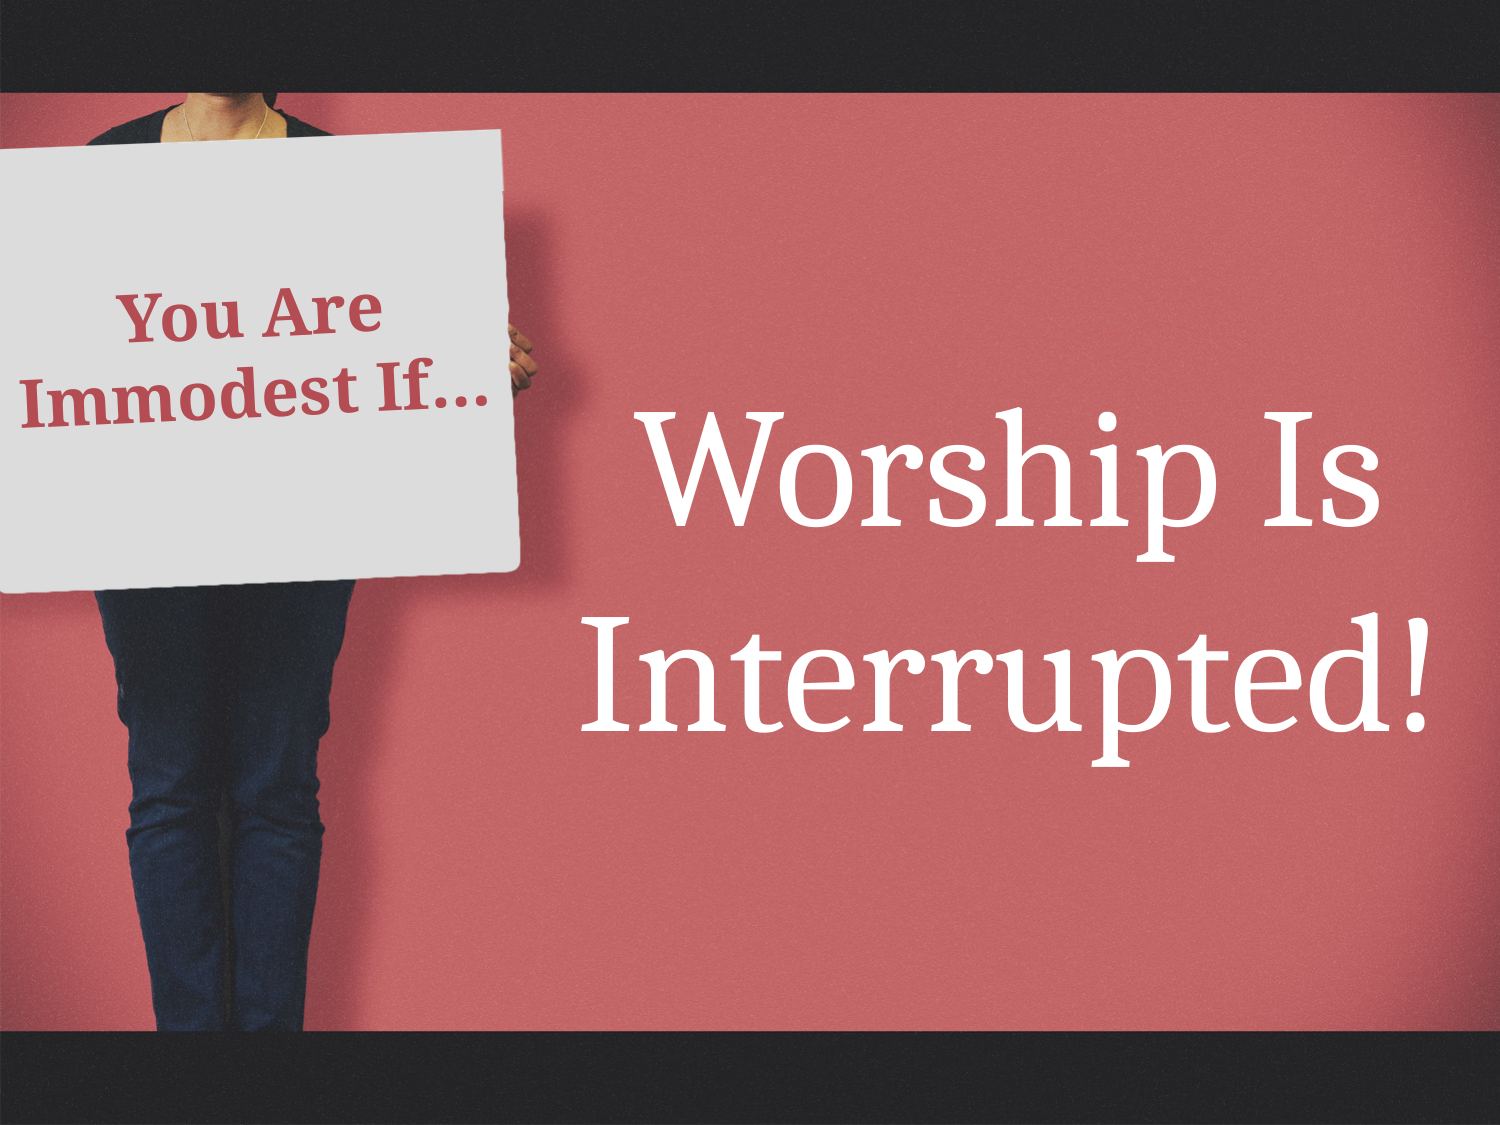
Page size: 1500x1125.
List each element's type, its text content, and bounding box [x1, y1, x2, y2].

text_box Worship Is Interrupted! [540, 347, 1479, 773]
text_box You Are Immodest If… [0, 250, 511, 451]
picture [0, 0, 1500, 1125]
